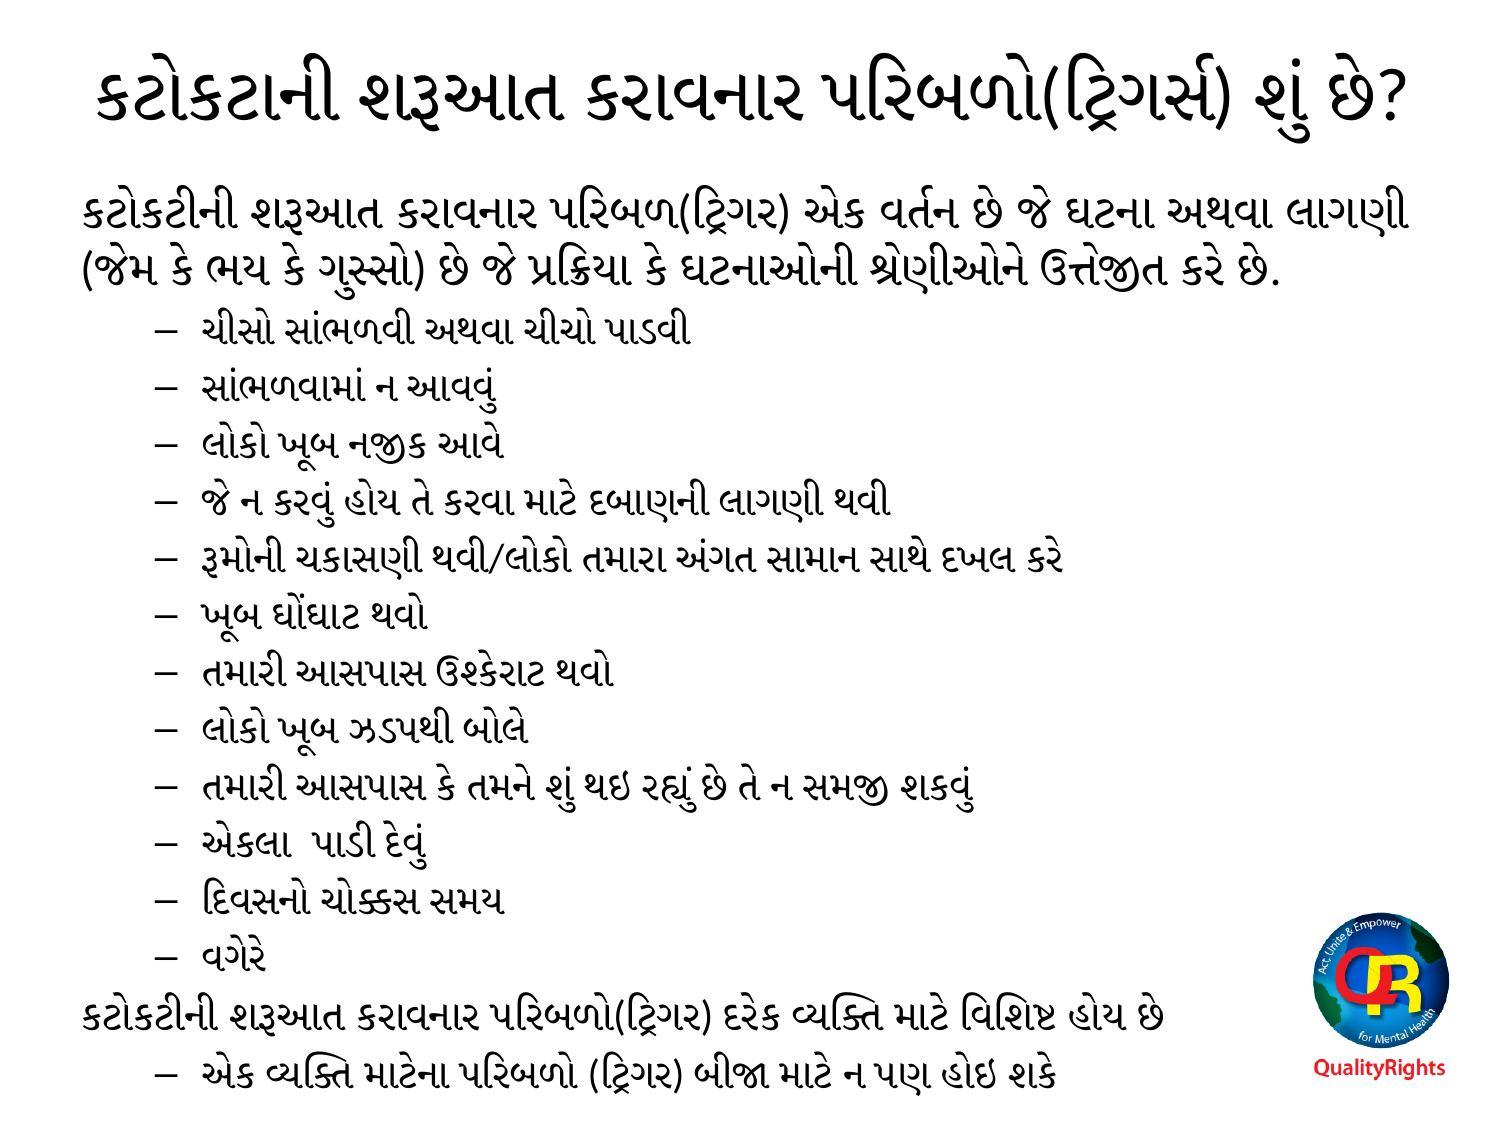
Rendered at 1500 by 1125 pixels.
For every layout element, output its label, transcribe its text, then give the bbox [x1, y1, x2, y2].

list કટોકટીની શરૂઆત કરાવનાર પરિબળ(ટ્રિગર) એક વર્તન છે જે ઘટના અથવા લાગણી (જેમ કે ભય કે ગુસ્સો) છે જે પ્રક્રિયા કે ઘટનાઓની શ્રેણીઓને ઉત્તેજીત કરે છે. ચીસો સાંભળવી અથવા ચીચો પાડવી સાંભળવામાં ન આવવું લોકો ખૂબ નજીક આવે જે ન કરવું હોય તે કરવા માટે દબાણની લાગણી થવી રૂમોની ચકાસણી થવી/લોકો તમારા અંગત સામાન સાથે દખલ કરે ખૂબ ઘોંઘાટ થવો તમારી આસપાસ ઉશ્કેરાટ થવો લોકો ખૂબ ઝડપથી બોલે તમારી આસપાસ કે તમને શું થઇ રહ્યું છે તે ન સમજી શકવું એકલા પાડી દેવું દિવસનો ચોક્કસ સમય વગેરે કટોકટીની શરૂઆત કરાવનાર પરિબળો(ટ્રિગર) દરેક વ્યક્તિ માટે વિશિષ્ટ હોય છે એક વ્યક્તિ માટેના પરિબળો (ટ્રિગર) બીજા માટે ન પણ હોઇ શકે [64, 172, 1424, 1125]
title કટોકટાની શરૂઆત કરાવનાર પરિબળો(ટ્રિગર્સ) શું છે? [76, 0, 1427, 185]
picture [1293, 893, 1465, 1096]
